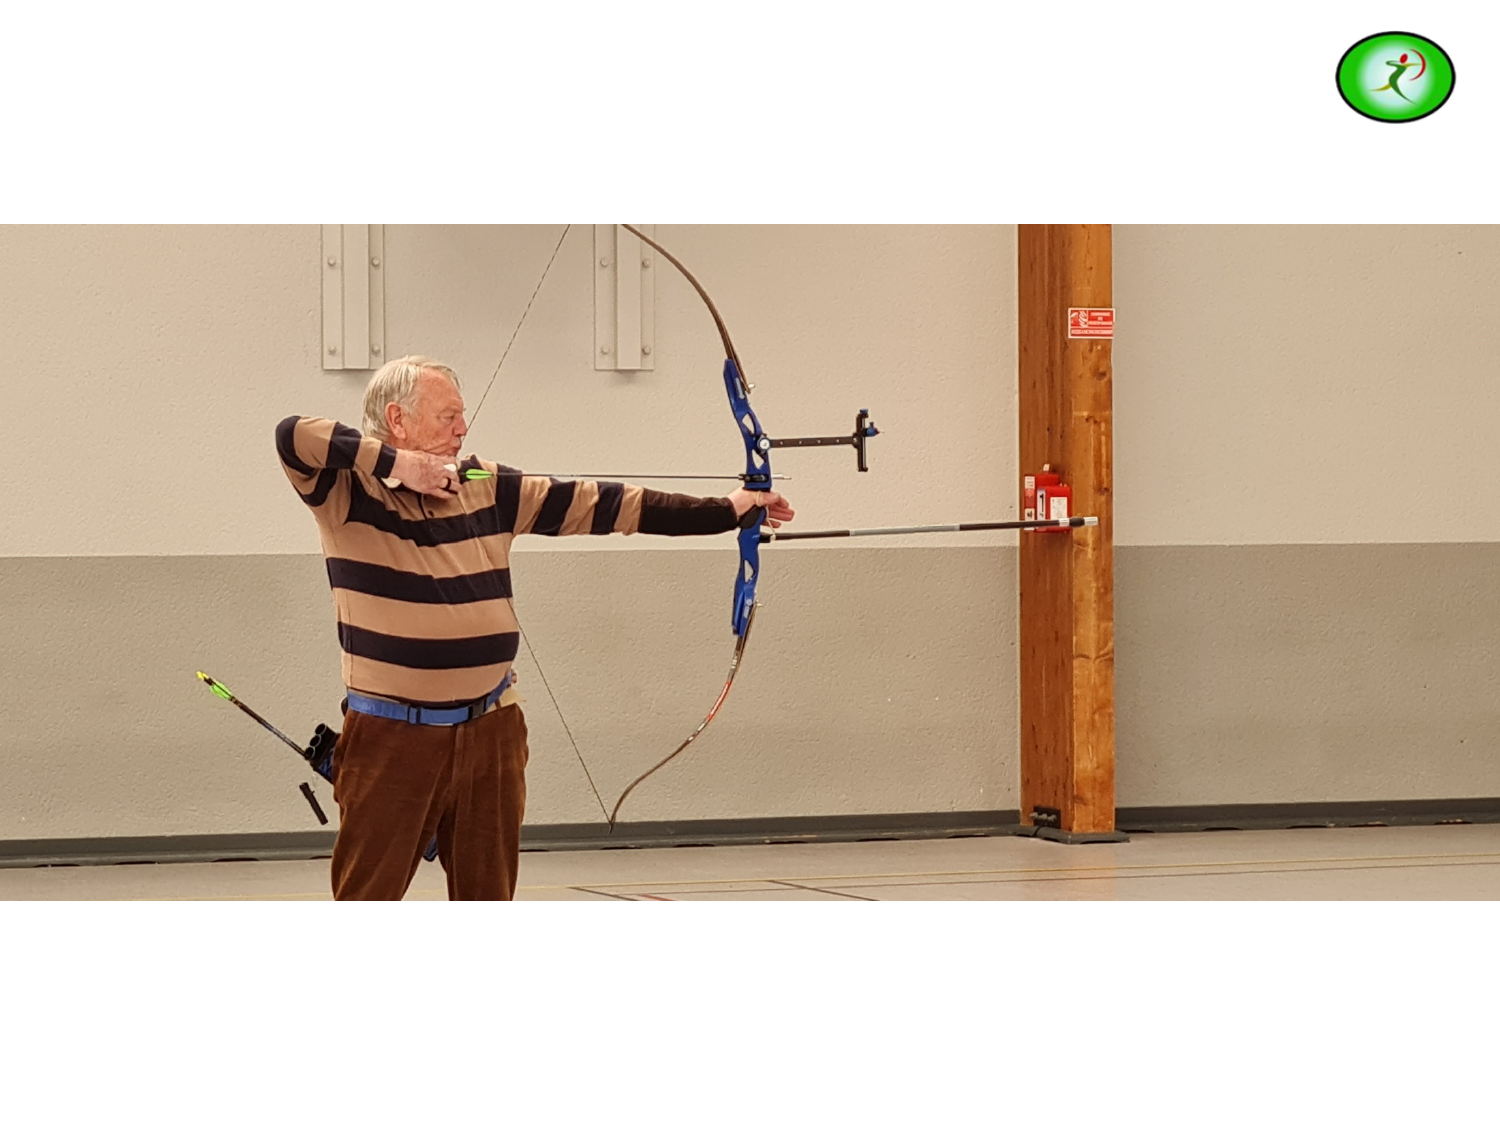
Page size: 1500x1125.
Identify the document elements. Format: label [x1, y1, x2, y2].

picture [0, 224, 1500, 901]
picture [1333, 30, 1459, 126]
